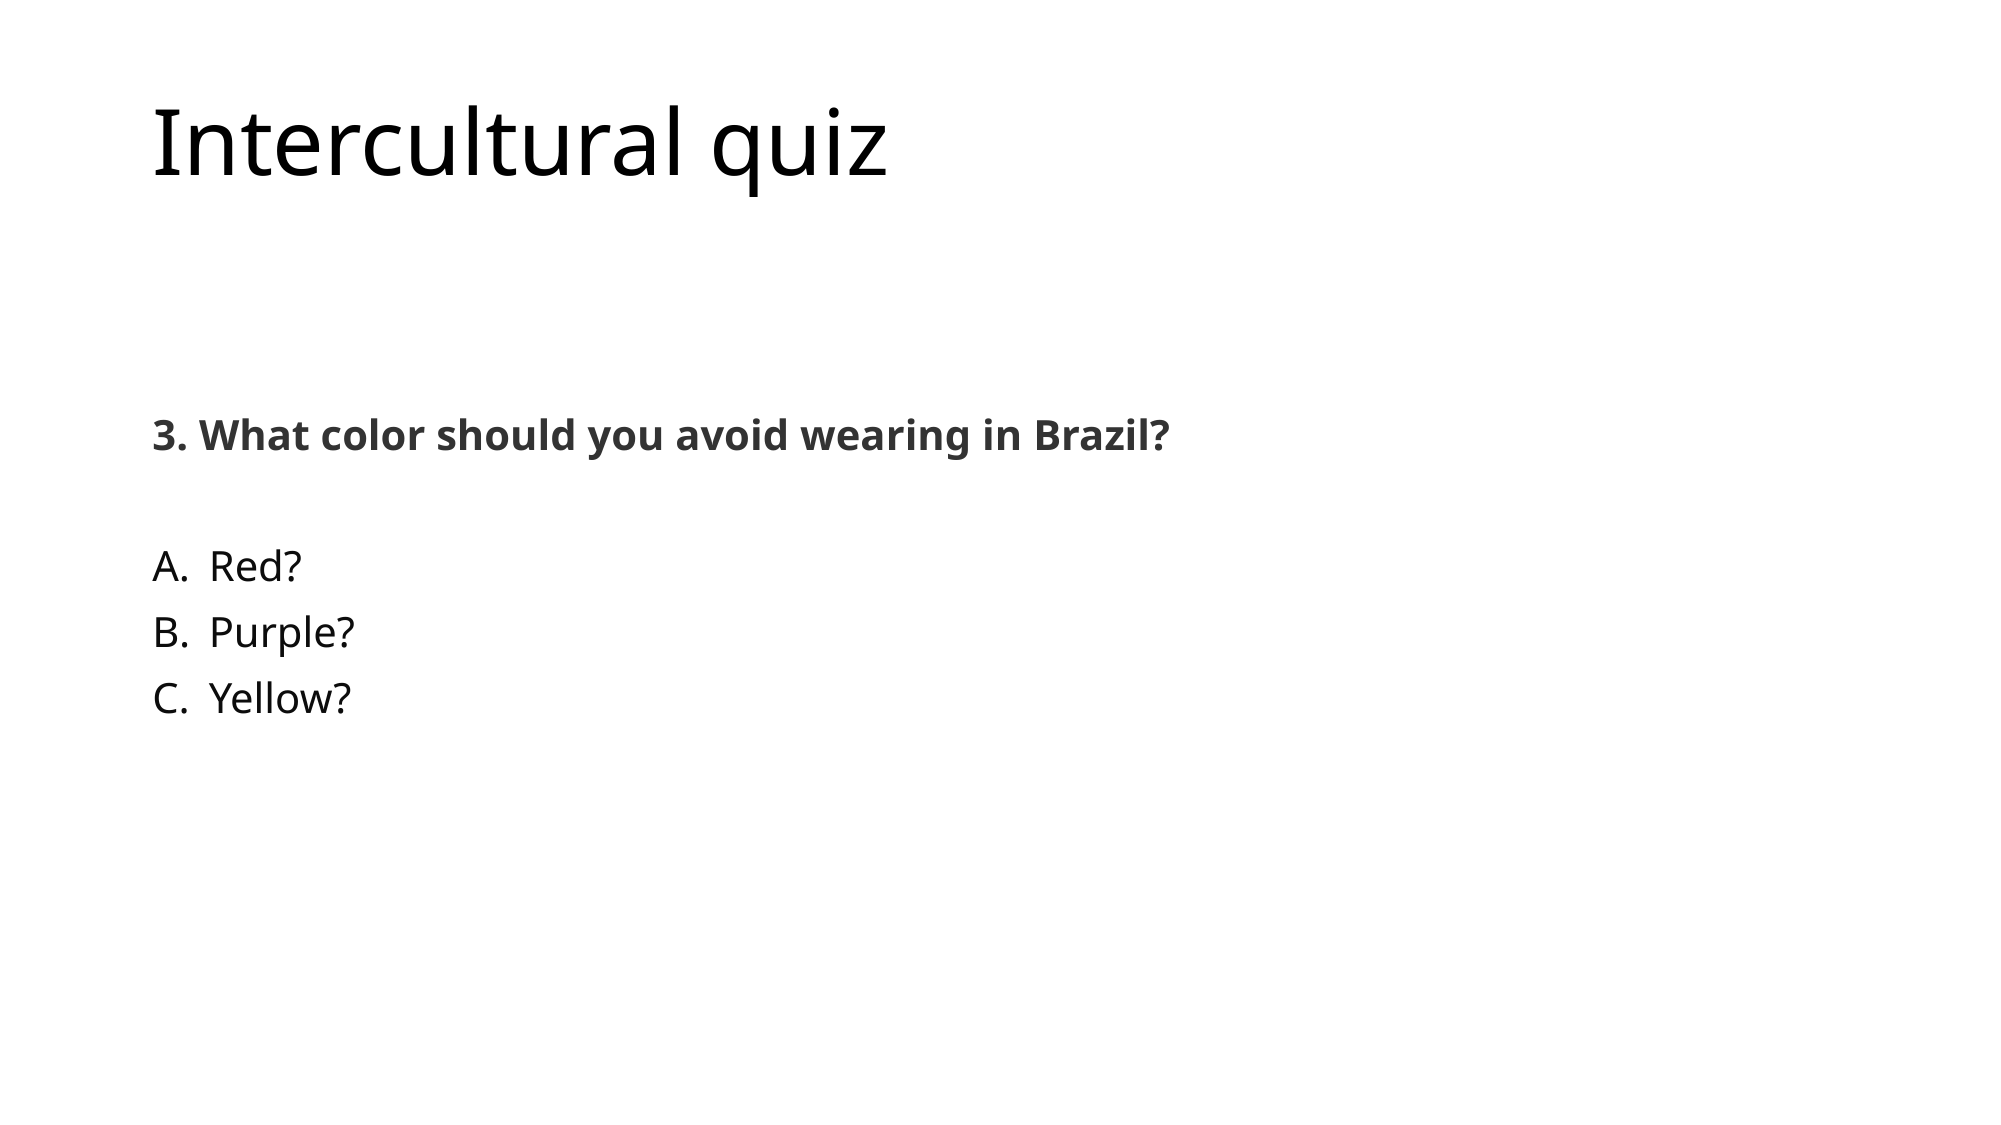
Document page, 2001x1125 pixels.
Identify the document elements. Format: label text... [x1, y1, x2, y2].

title Intercultural quiz [137, 41, 1863, 251]
list 3. What color should you avoid wearing in Brazil? Red? Purple? Yellow? [137, 406, 1863, 1013]
